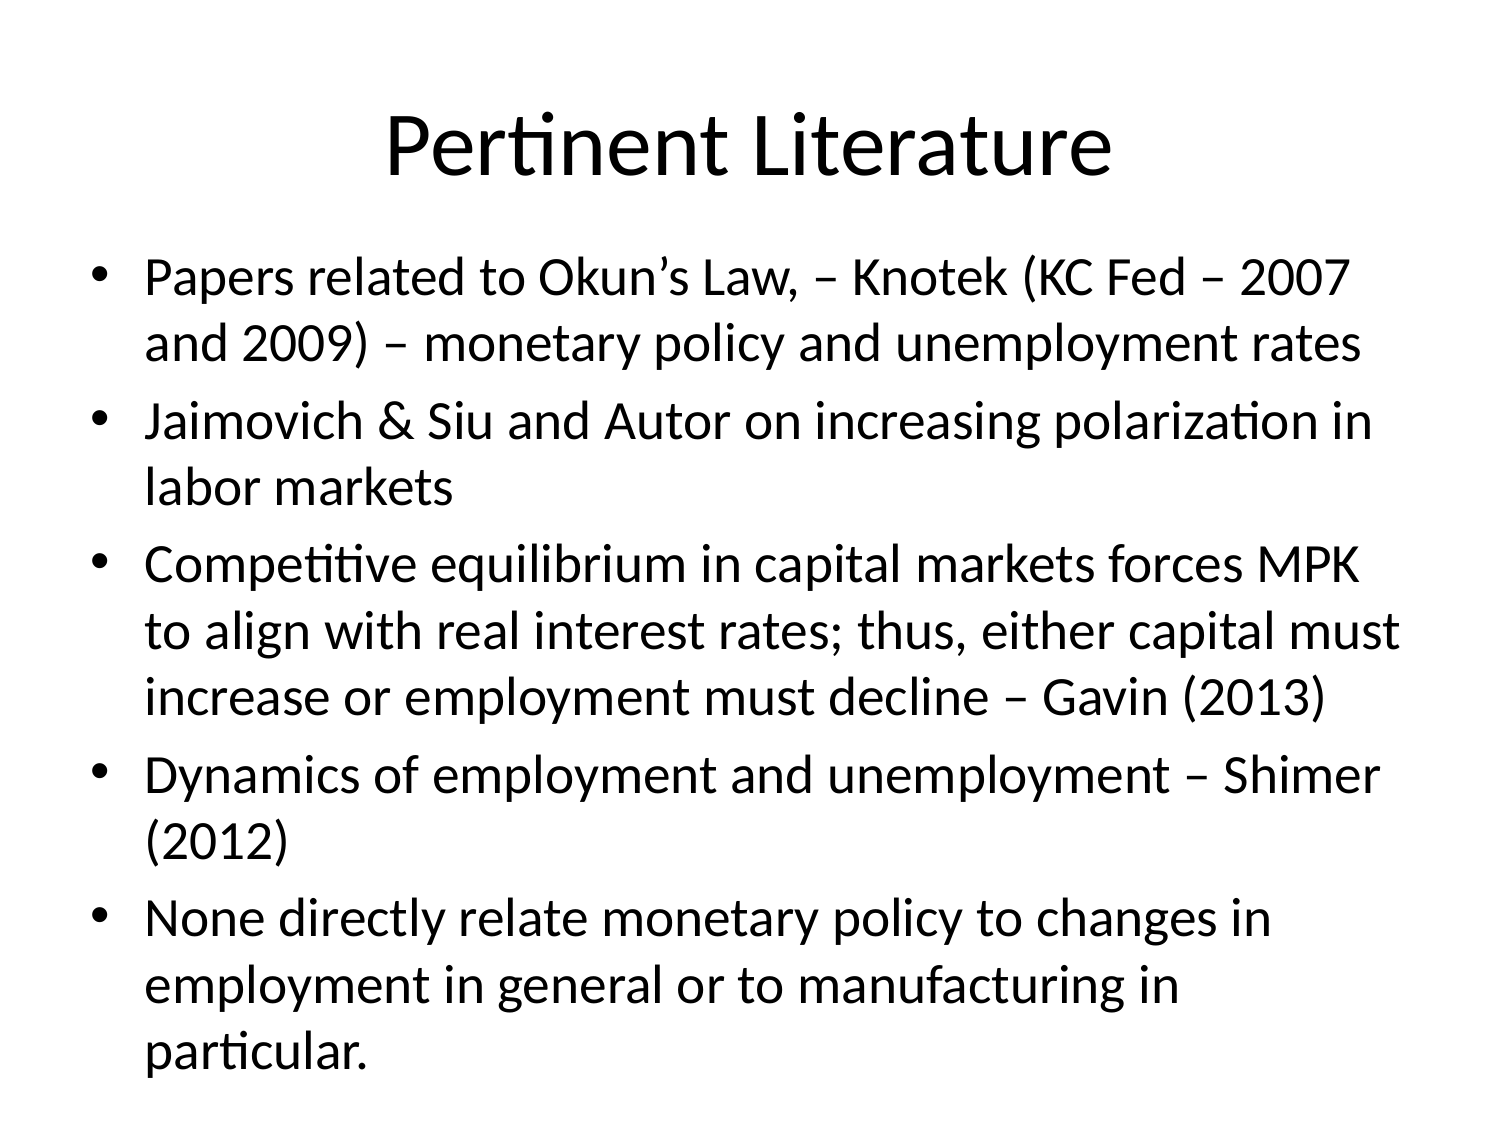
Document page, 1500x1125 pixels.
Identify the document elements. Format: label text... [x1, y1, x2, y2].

list Papers related to Okun’s Law, – Knotek (KC Fed – 2007 and 2009) – monetary policy and unemployment rates Jaimovich & Siu and Autor on increasing polarization in labor markets Competitive equilibrium in capital markets forces MPK to align with real interest rates; thus, either capital must increase or employment must decline – Gavin (2013) Dynamics of employment and unemployment – Shimer (2012) None directly relate monetary policy to changes in employment in general or to manufacturing in particular. [75, 232, 1425, 1125]
title Pertinent Literature [75, 45, 1425, 232]
